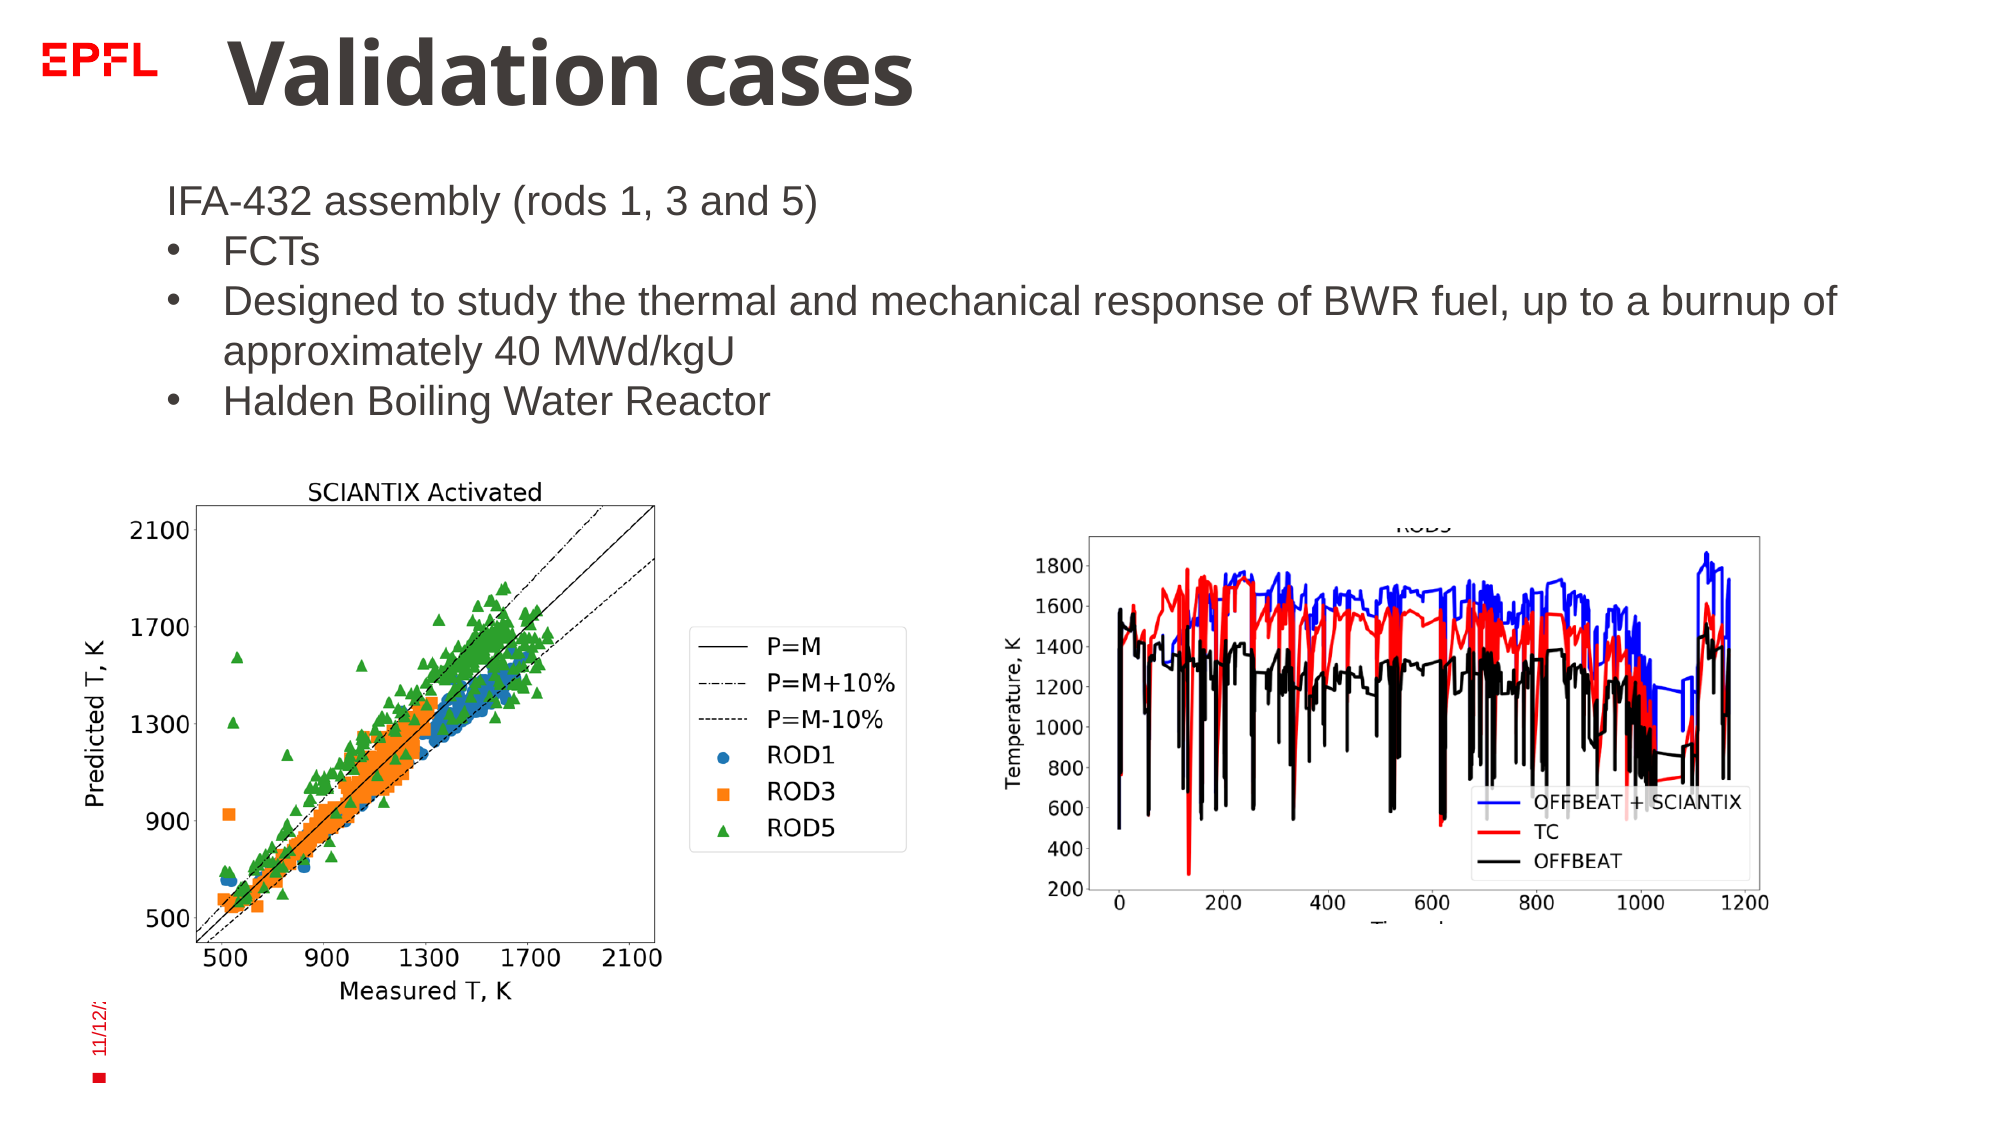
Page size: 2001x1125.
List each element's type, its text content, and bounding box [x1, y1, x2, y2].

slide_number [0, 512, 198, 1073]
title Validation cases [197, 28, 1920, 145]
picture [999, 528, 1772, 924]
text_box IFA-432 assembly (rods 1, 3 and 5) FCTs Designed to study the thermal and mechanical response of BWR fuel, up to a burnup of approximately 40 MWd/kgU Halden Boiling Water Reactor [151, 166, 1953, 432]
picture [28, 28, 172, 91]
picture [79, 472, 916, 1005]
